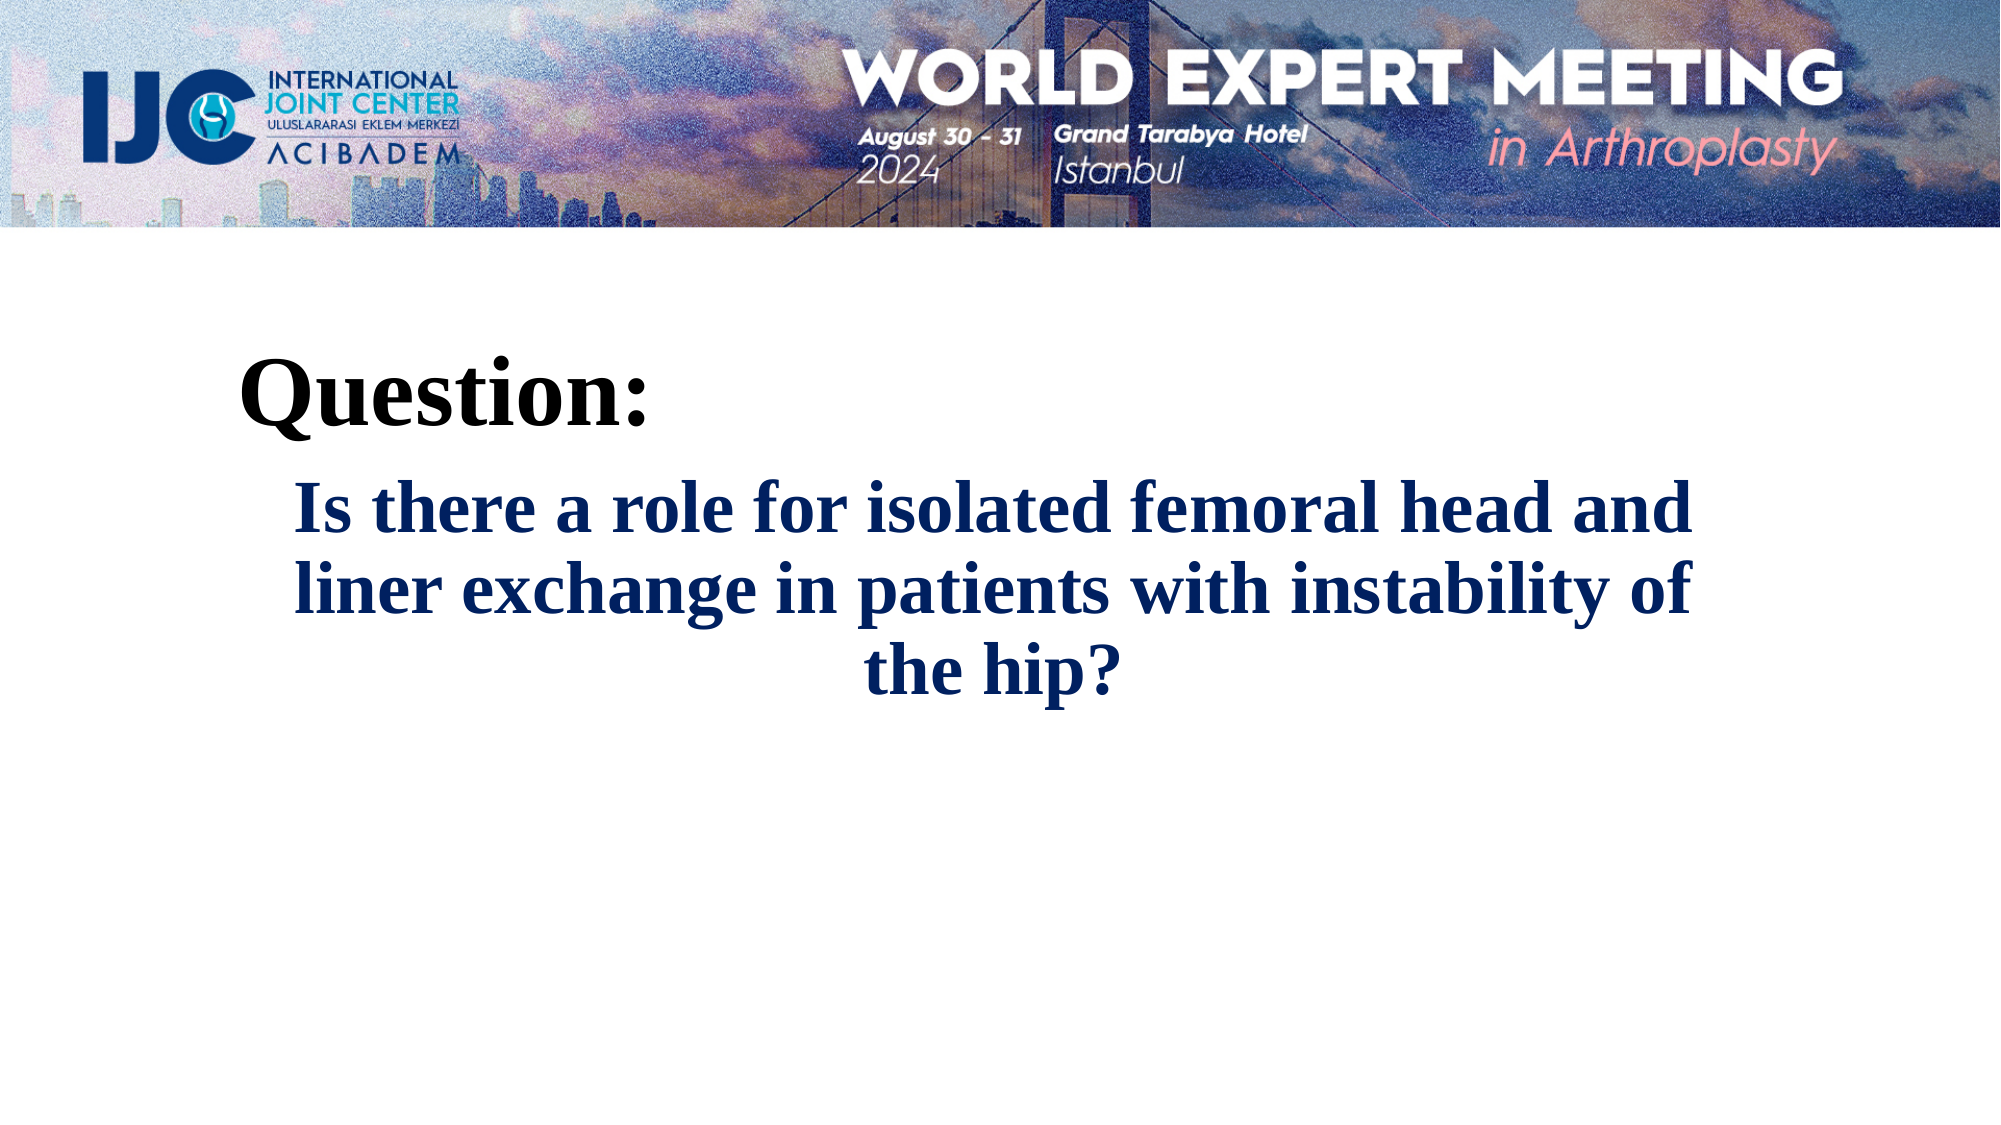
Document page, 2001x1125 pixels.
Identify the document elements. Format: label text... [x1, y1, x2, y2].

picture [0, 0, 2000, 1125]
subtitle Question: Is there a role for isolated femoral head and liner exchange in patients with instability of the hip? [222, 331, 1765, 1066]
